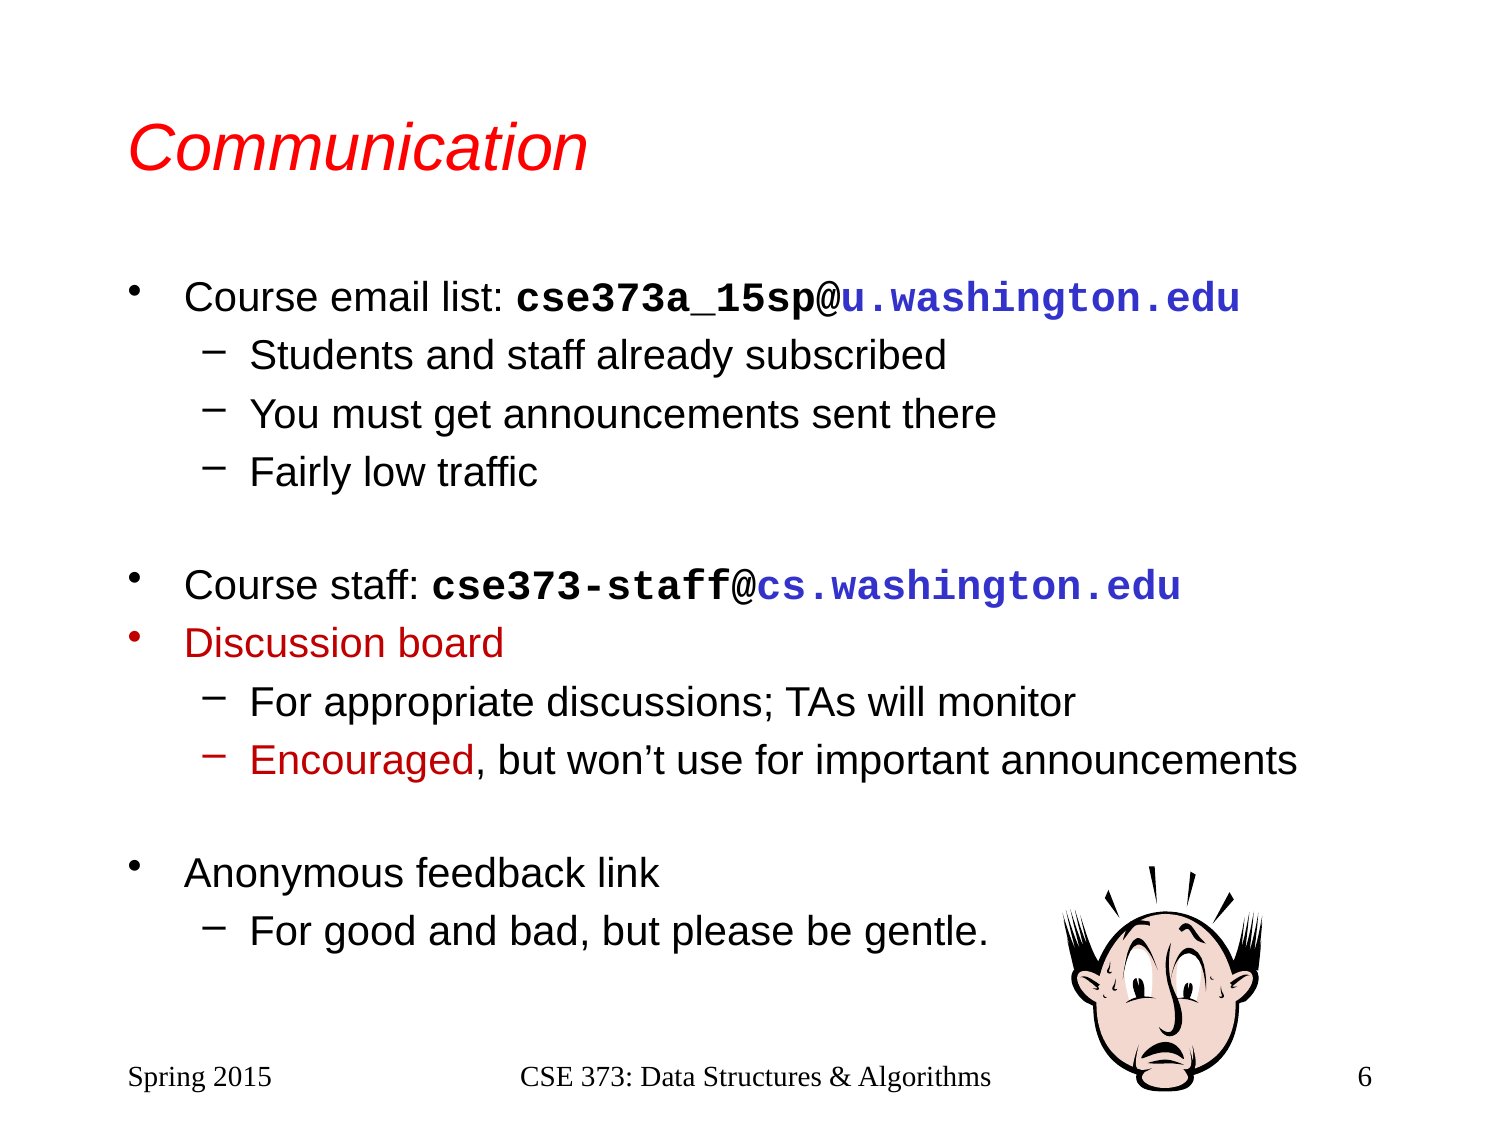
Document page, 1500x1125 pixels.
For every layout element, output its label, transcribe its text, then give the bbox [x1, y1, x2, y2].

footer CSE 373: Data Structures & Algorithms [474, 1049, 1038, 1125]
list Course email list: cse373a_15sp@u.washington.edu Students and staff already subscribed You must get announcements sent there Fairly low traffic Course staff: cse373-staff@cs.washington.edu Discussion board For appropriate discussions; TAs will monitor Encouraged, but won’t use for important announcements Anonymous feedback link For good and bad, but please be gentle. [112, 262, 1388, 1001]
title Communication [112, 49, 1388, 238]
slide_number Spring 2015 [112, 1049, 426, 1125]
slide_number 6 [1074, 1049, 1388, 1125]
picture [1062, 866, 1263, 1092]
